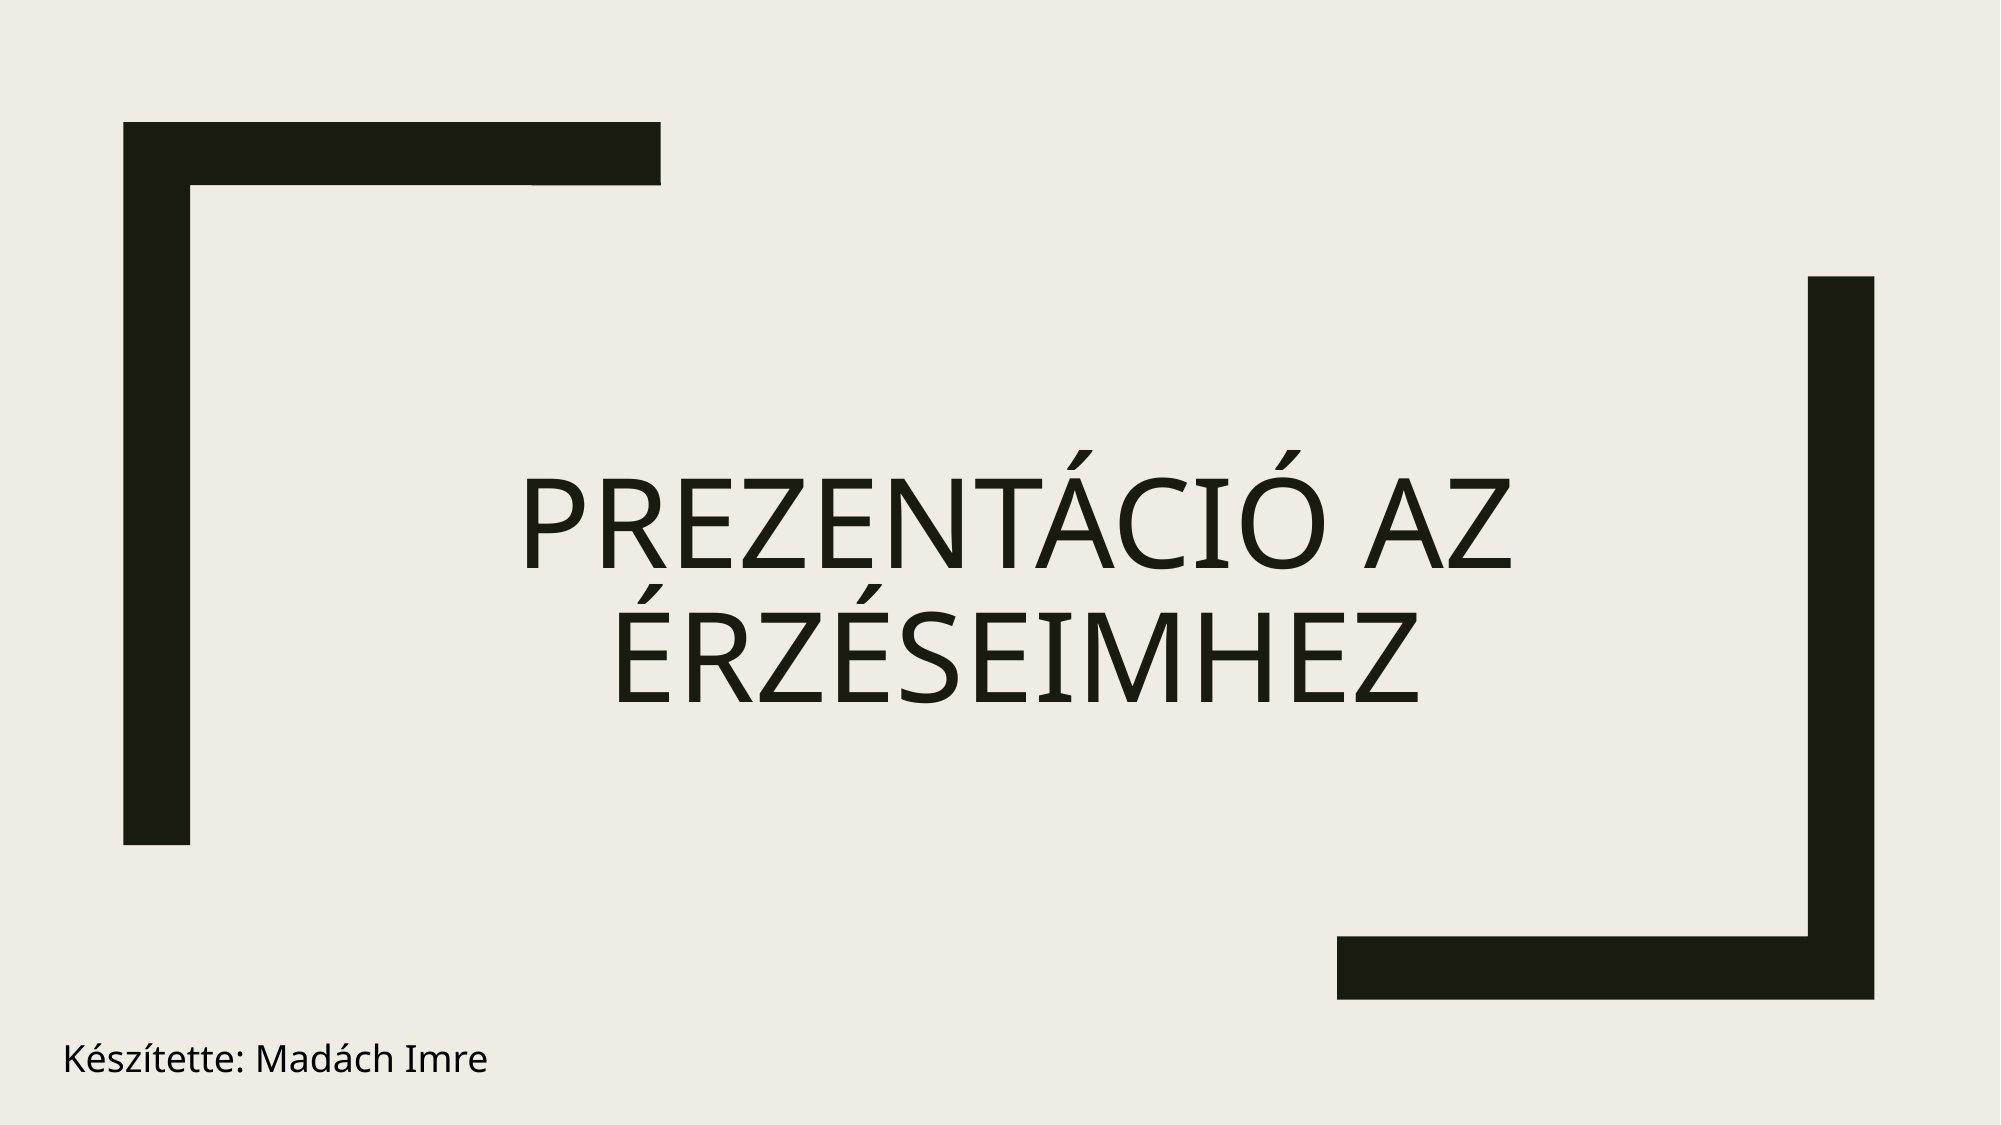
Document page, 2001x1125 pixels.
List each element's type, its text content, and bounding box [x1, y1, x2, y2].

text_box Készítette: Madách Imre [47, 1027, 878, 1087]
title Prezentáció az érzéseimhez [440, 344, 1591, 737]
